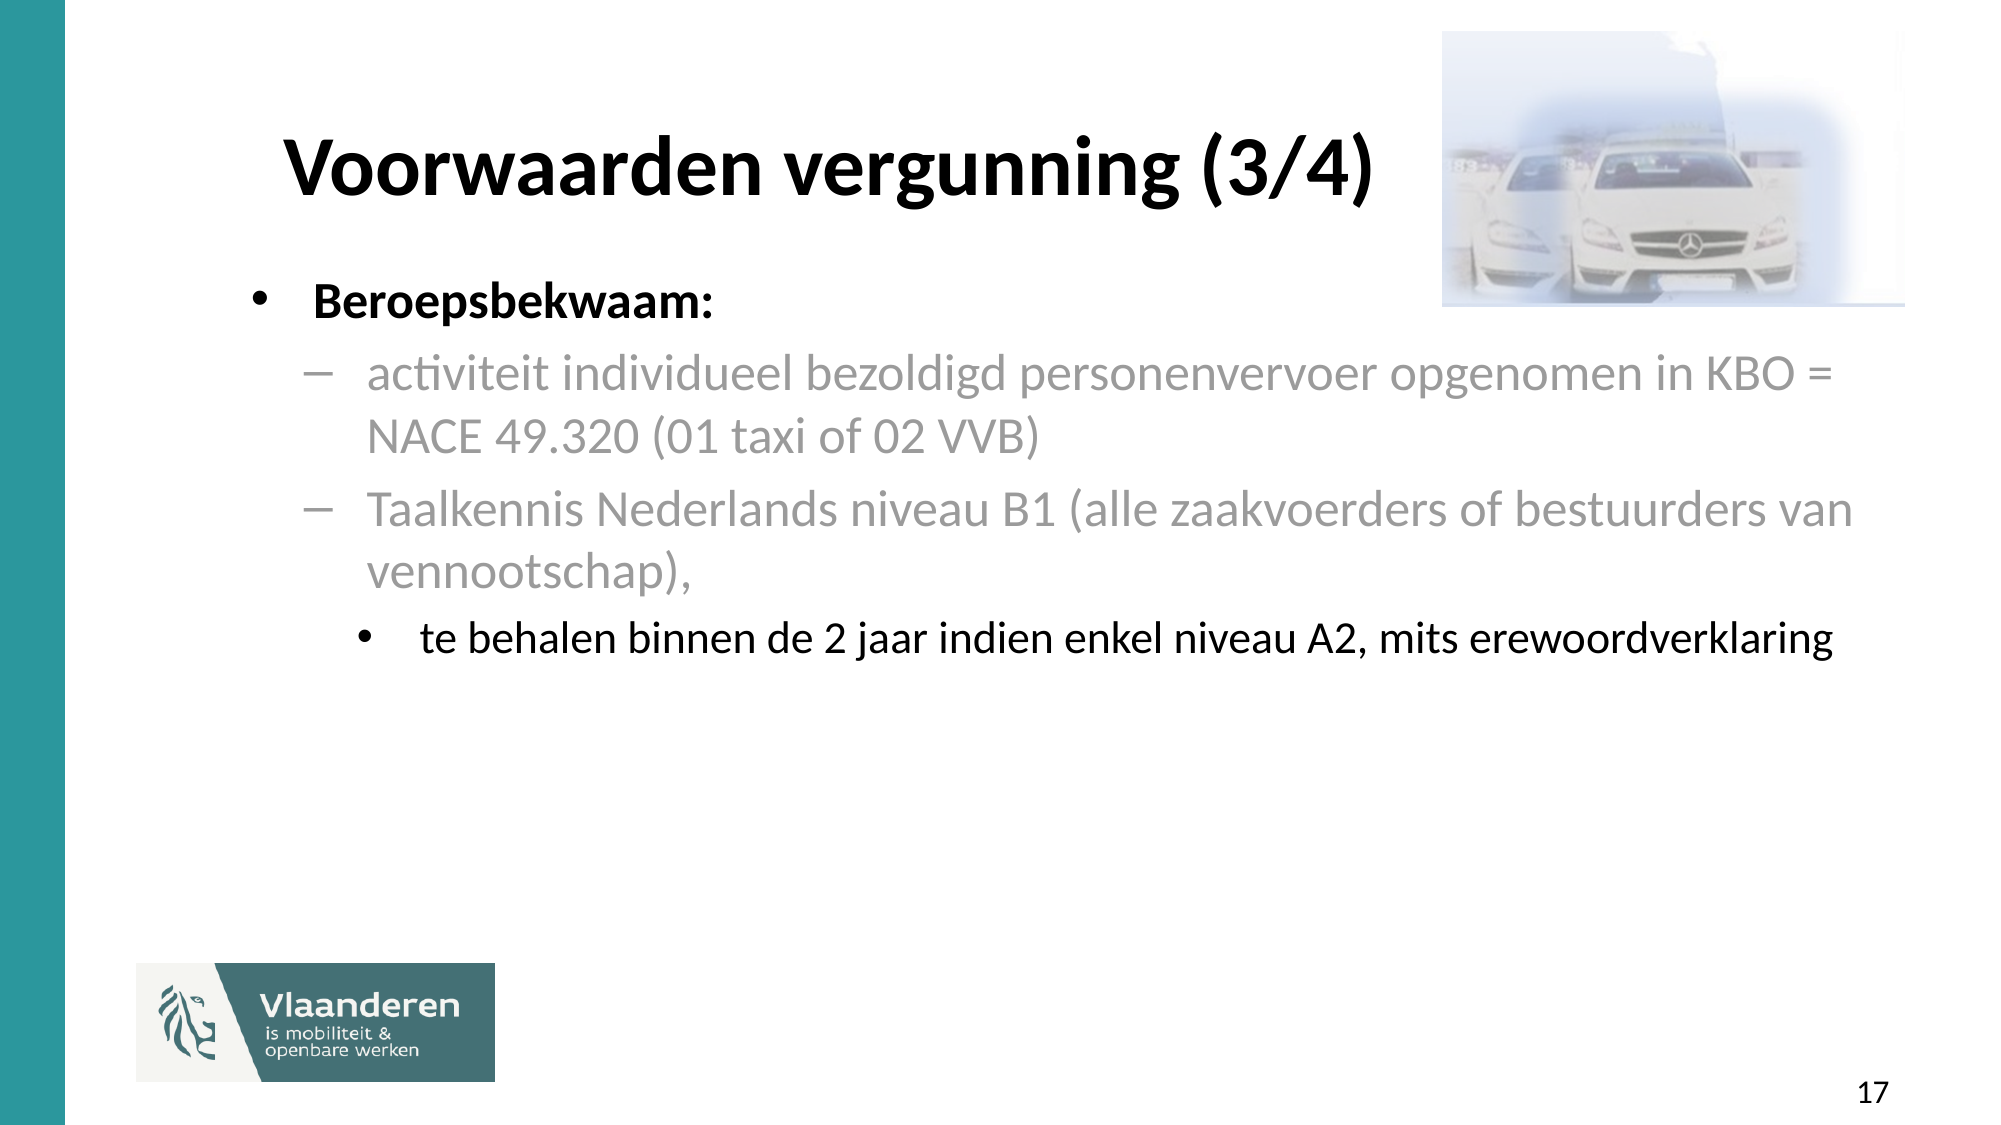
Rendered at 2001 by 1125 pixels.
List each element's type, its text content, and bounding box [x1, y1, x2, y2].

title Voorwaarden vergunning (3/4) [283, 124, 1437, 266]
list Beroepsbekwaam: activiteit individueel bezoldigd personenvervoer opgenomen in KBO = NACE 49.320 (01 taxi of 02 VVB) Taalkennis Nederlands niveau B1 (alle zaakvoerders of bestuurders van vennootschap), te behalen binnen de 2 jaar indien enkel niveau A2, mits erewoordverklaring [250, 266, 1905, 950]
picture [1442, 30, 1905, 307]
picture [136, 963, 495, 1082]
